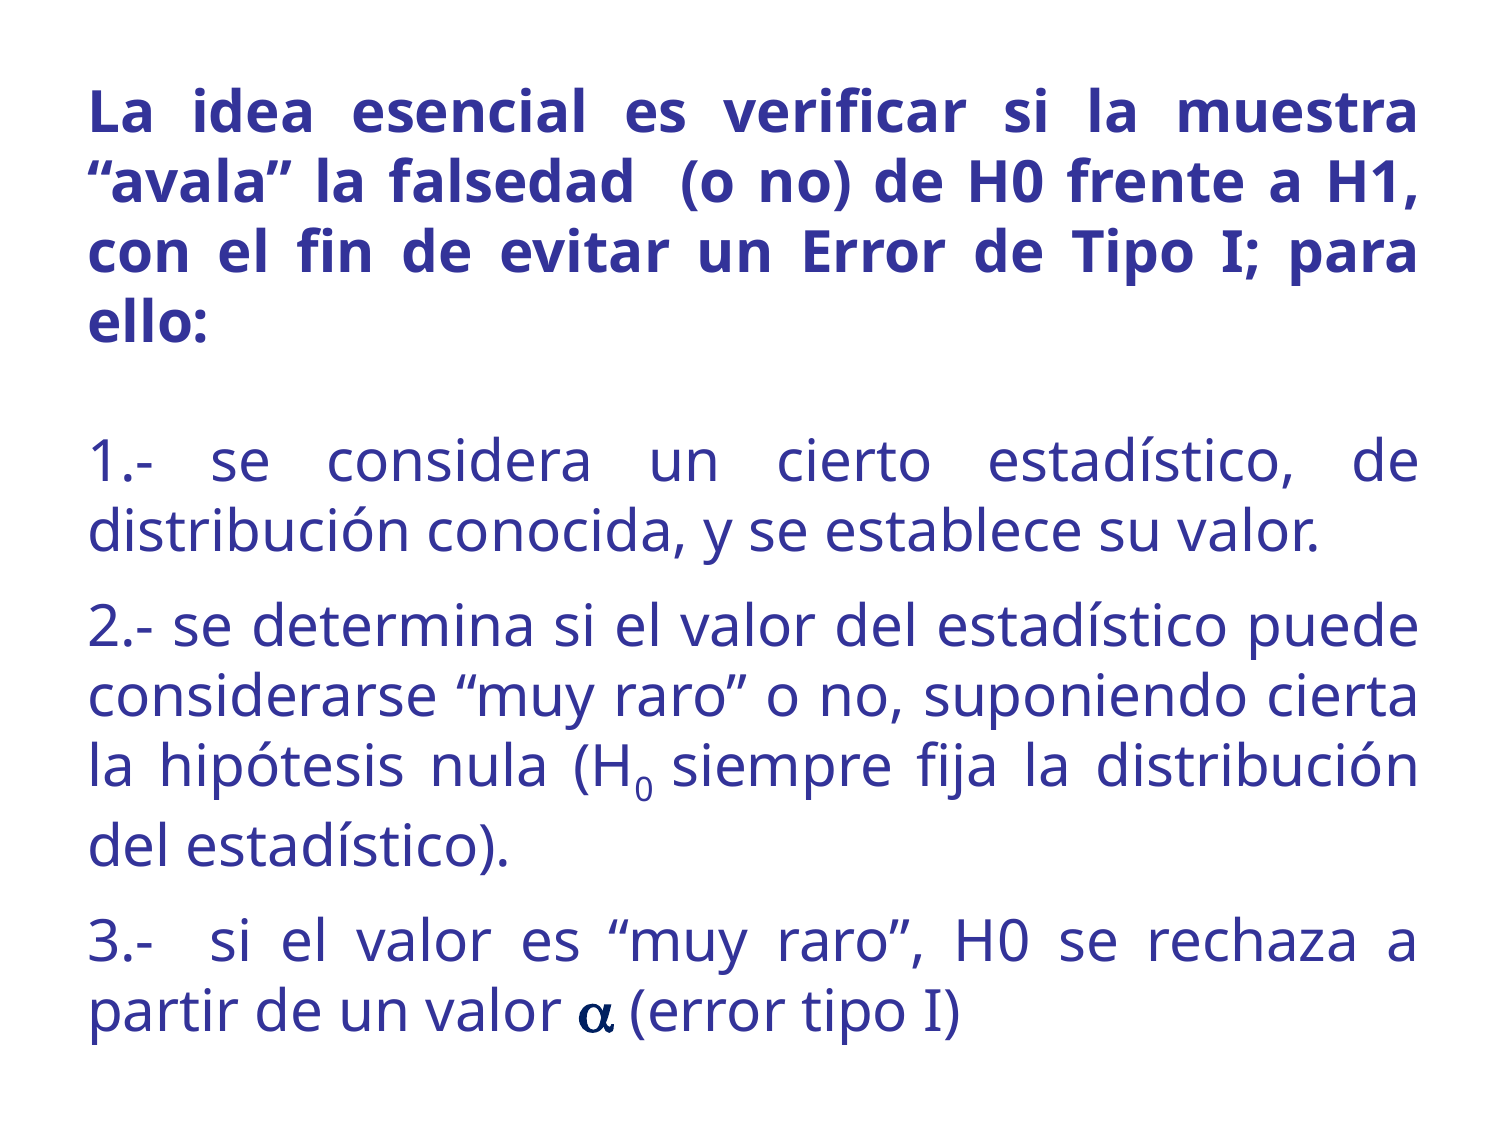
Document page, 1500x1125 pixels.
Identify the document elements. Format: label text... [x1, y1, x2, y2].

text_box La idea esencial es verificar si la muestra “avala” la falsedad (o no) de H0 frente a H1, con el fin de evitar un Error de Tipo I; para ello: 1.- se considera un cierto estadístico, de distribución conocida, y se establece su valor. 2.- se determina si el valor del estadístico puede considerarse “muy raro” o no, suponiendo cierta la hipótesis nula (H0 siempre fija la distribución del estadístico). 3.- si el valor es “muy raro”, H0 se rechaza a partir de un valor a (error tipo I) [72, 66, 1436, 1125]
